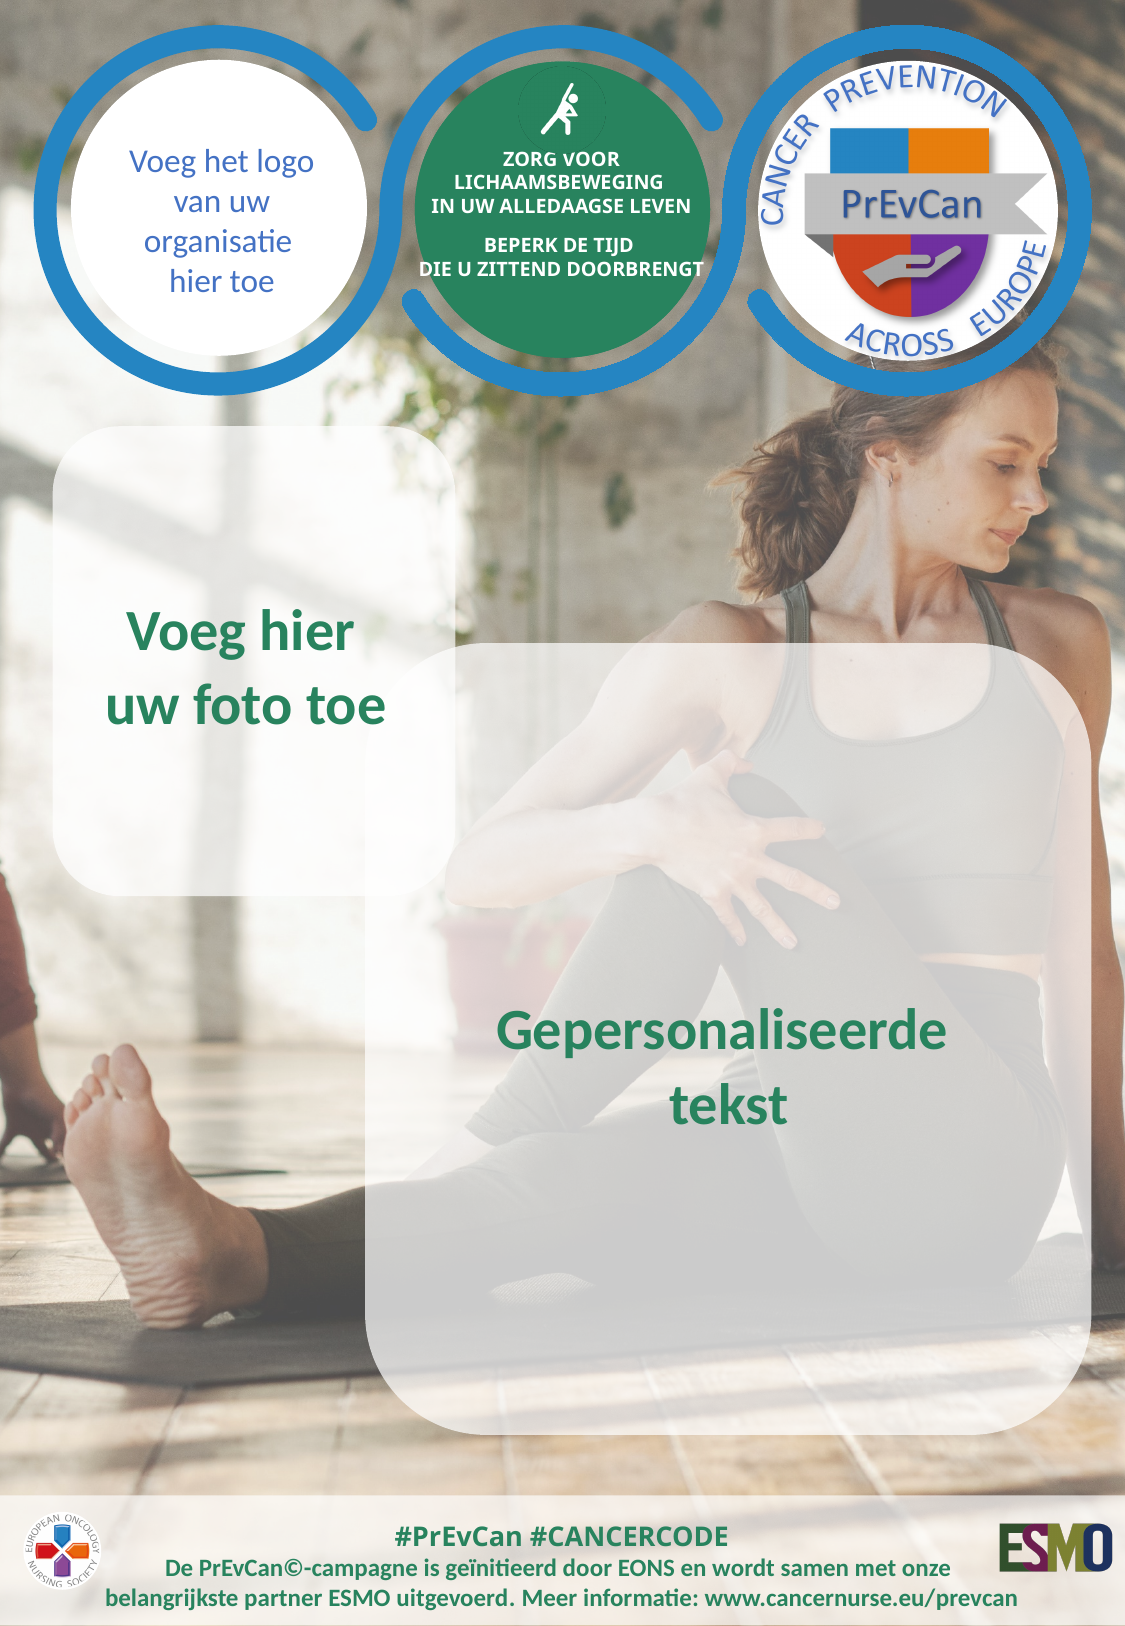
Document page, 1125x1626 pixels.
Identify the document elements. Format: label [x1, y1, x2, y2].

text_box [0, 0, 1125, 1625]
